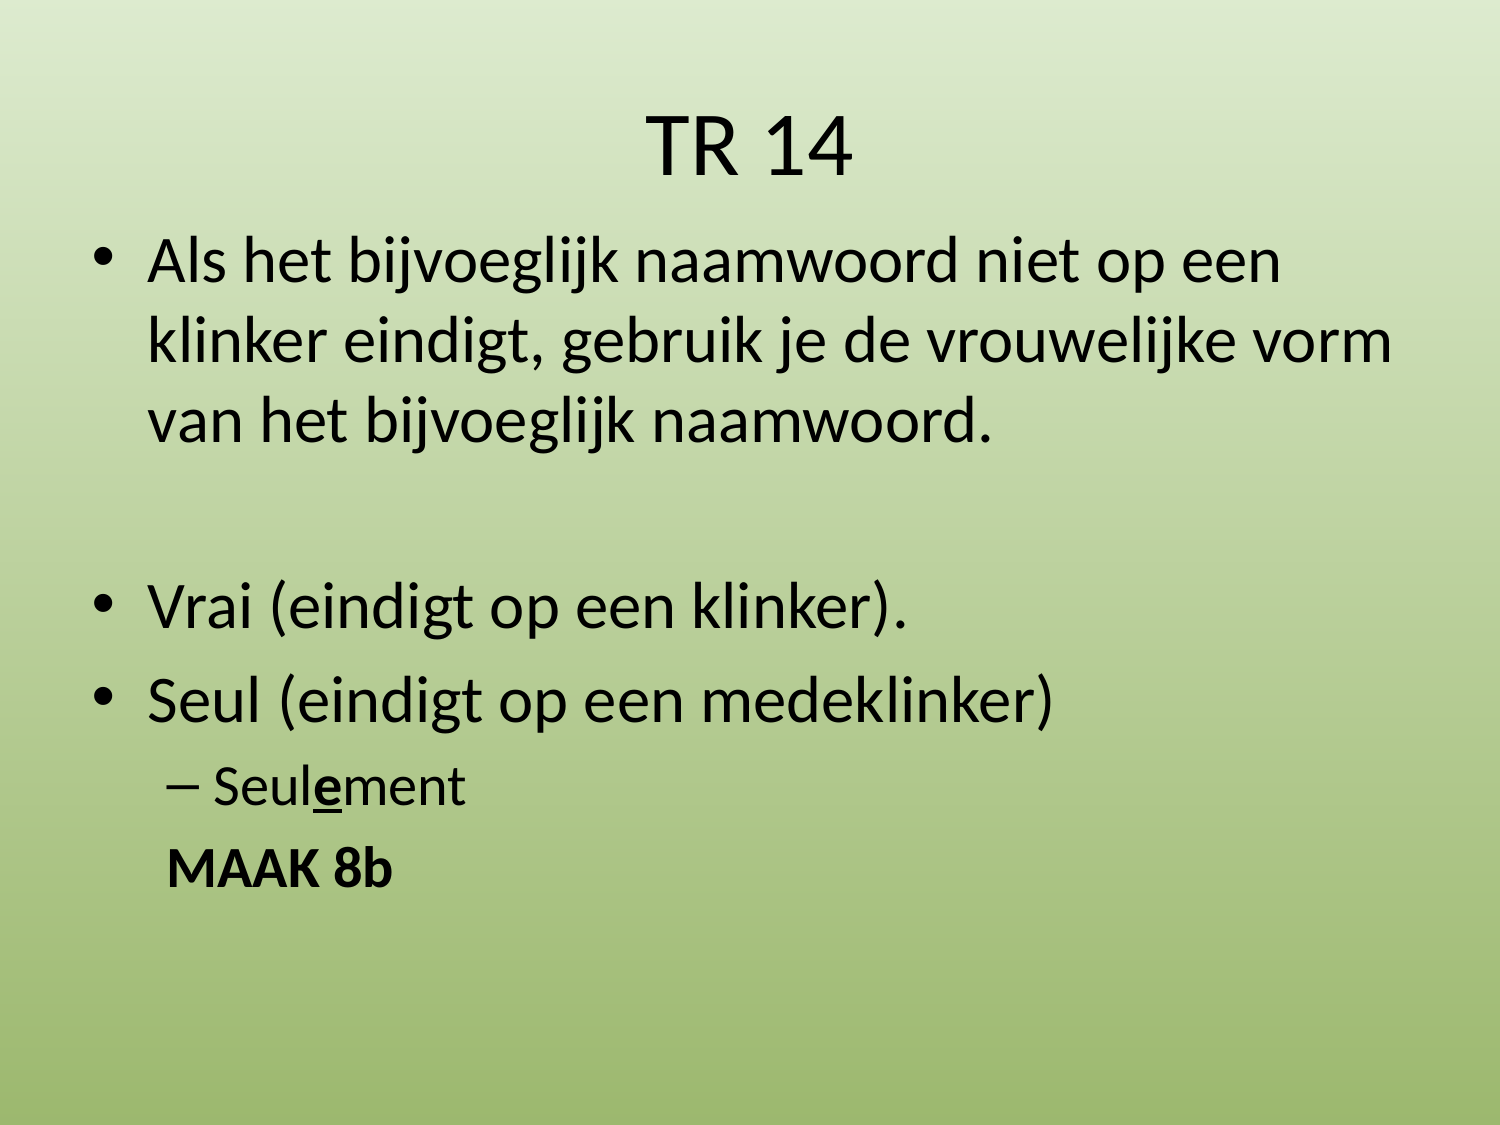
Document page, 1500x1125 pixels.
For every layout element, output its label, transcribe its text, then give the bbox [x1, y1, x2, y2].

title TR 14 [75, 45, 1425, 233]
list Als het bijvoeglijk naamwoord niet op een klinker eindigt, gebruik je de vrouwelijke vorm van het bijvoeglijk naamwoord. Vrai (eindigt op een klinker). Seul (eindigt op een medeklinker) Seulement MAAK 8b [76, 208, 1427, 951]
